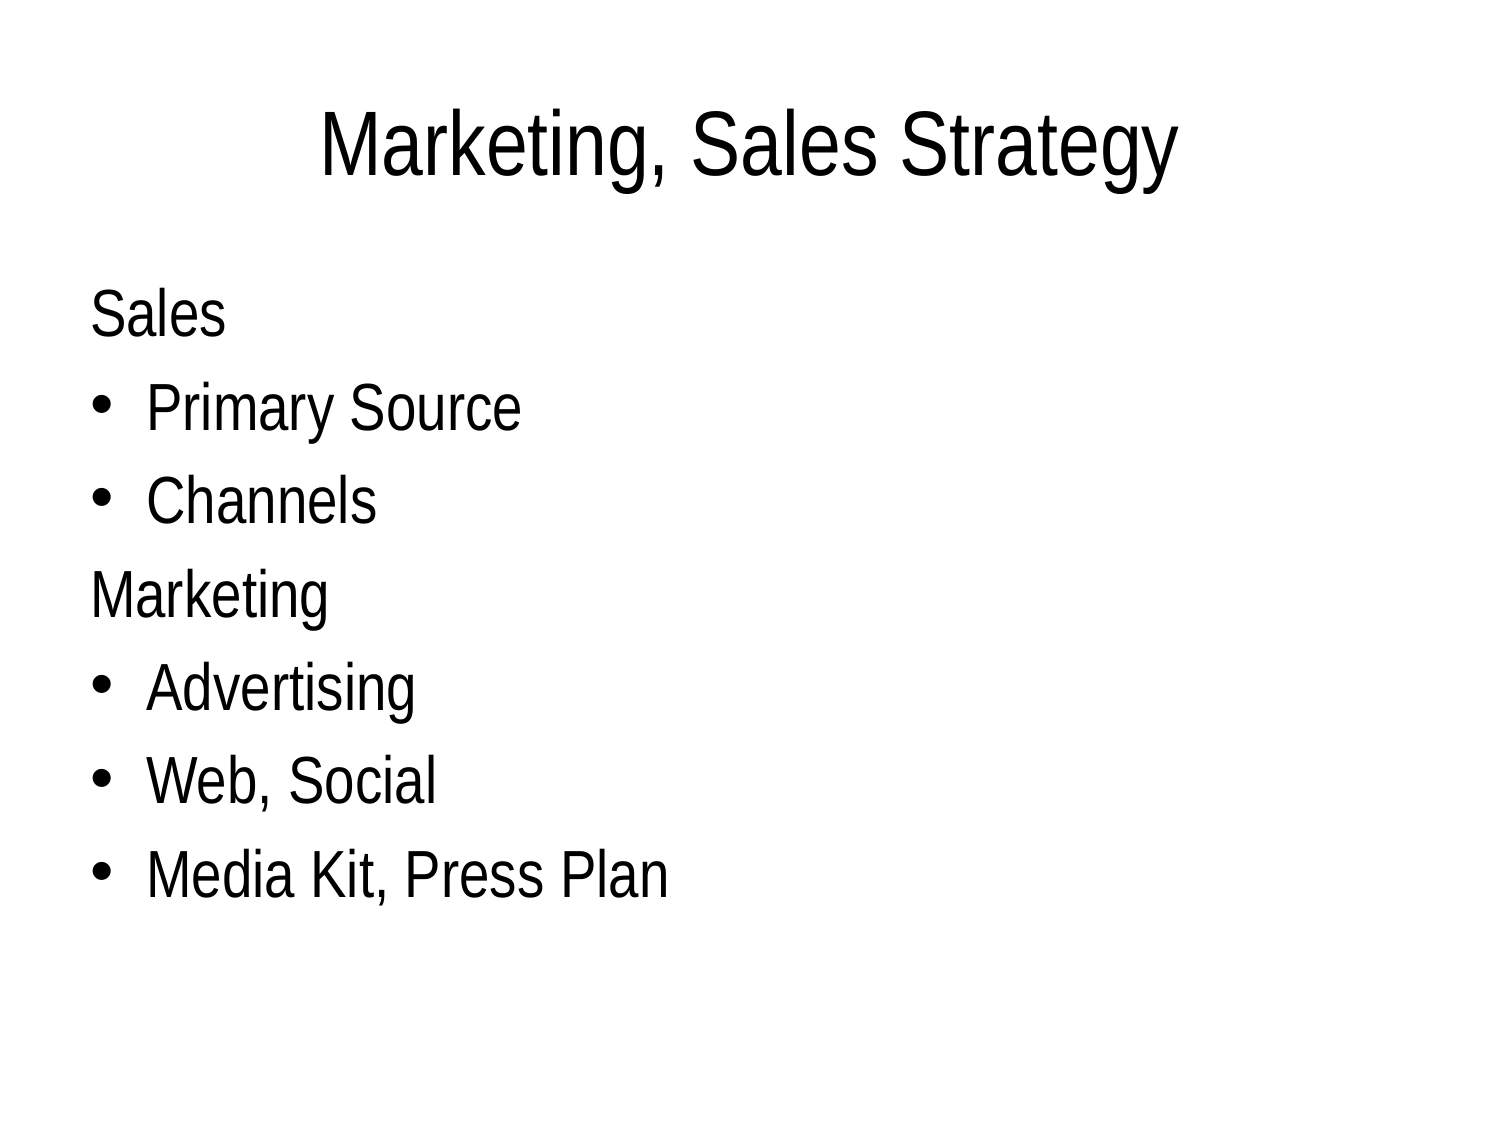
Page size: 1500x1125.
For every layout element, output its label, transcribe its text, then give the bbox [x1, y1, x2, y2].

list Sales Primary Source Channels Marketing Advertising Web, Social Media Kit, Press Plan [75, 262, 1425, 1005]
title Marketing, Sales Strategy [75, 45, 1425, 233]
